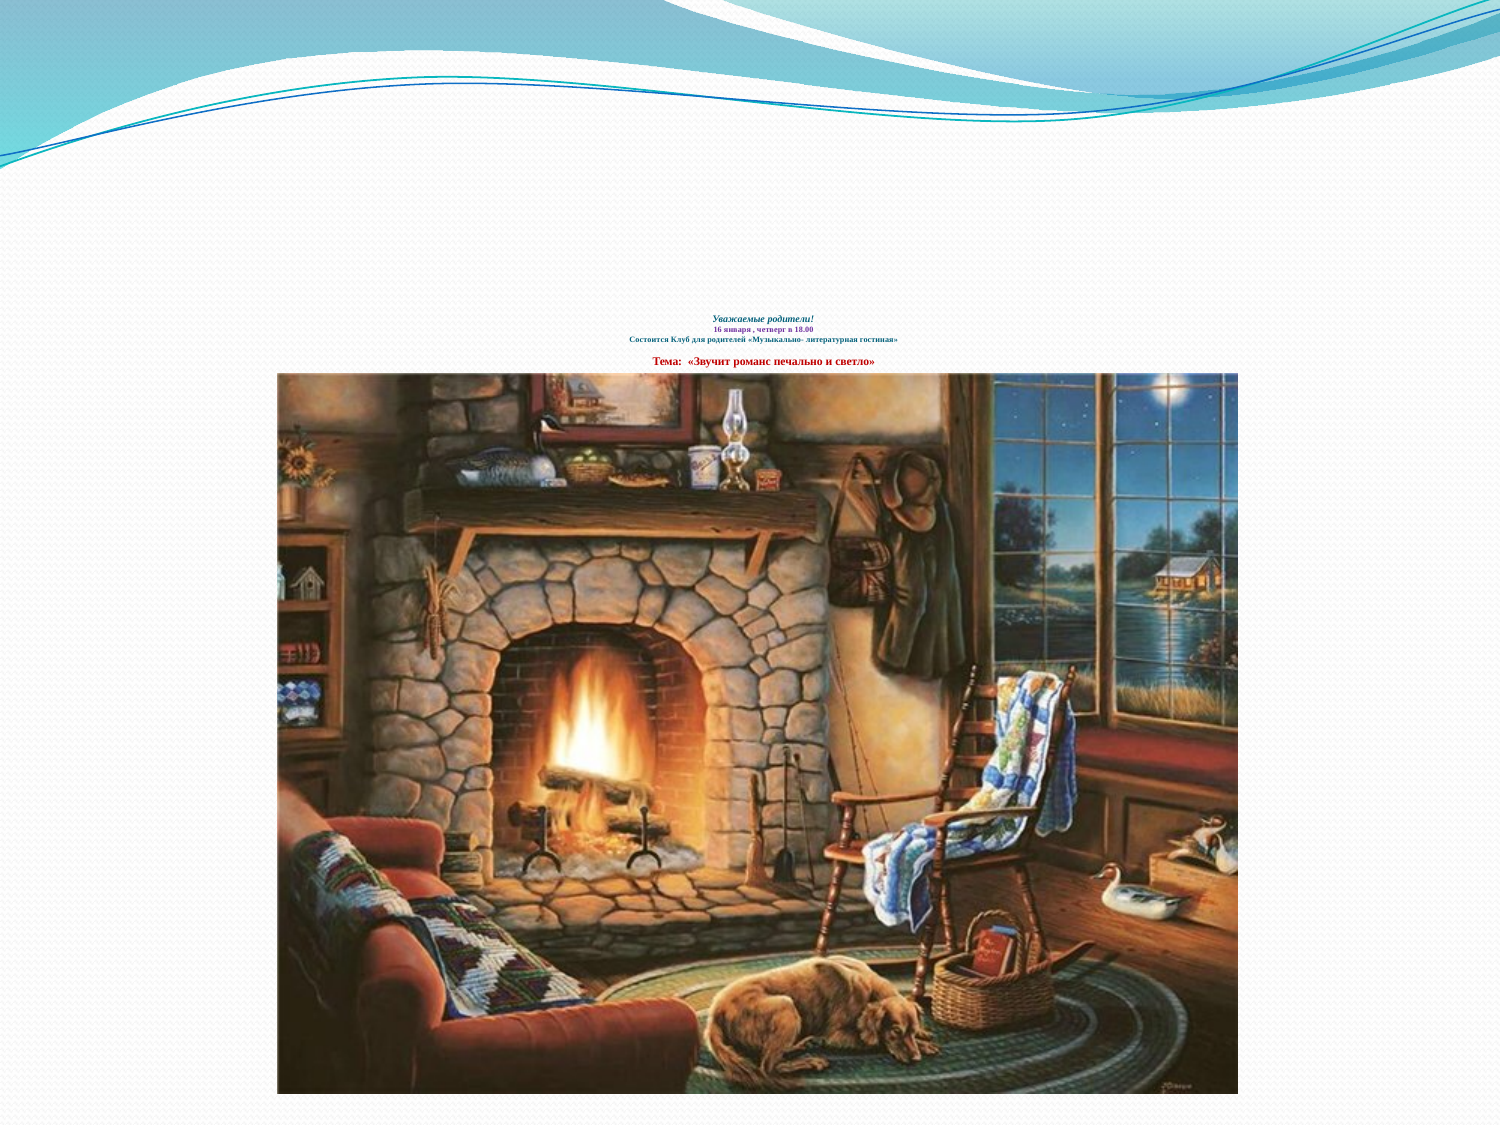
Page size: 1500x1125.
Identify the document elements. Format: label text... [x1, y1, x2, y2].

title Уважаемые родители! 16 января , четверг в 18.00 Состоится Клуб для родителей «Музыкально- литературная гостиная» Тема: «Звучит романс печально и светло» [88, 30, 1439, 386]
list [277, 373, 1238, 1094]
